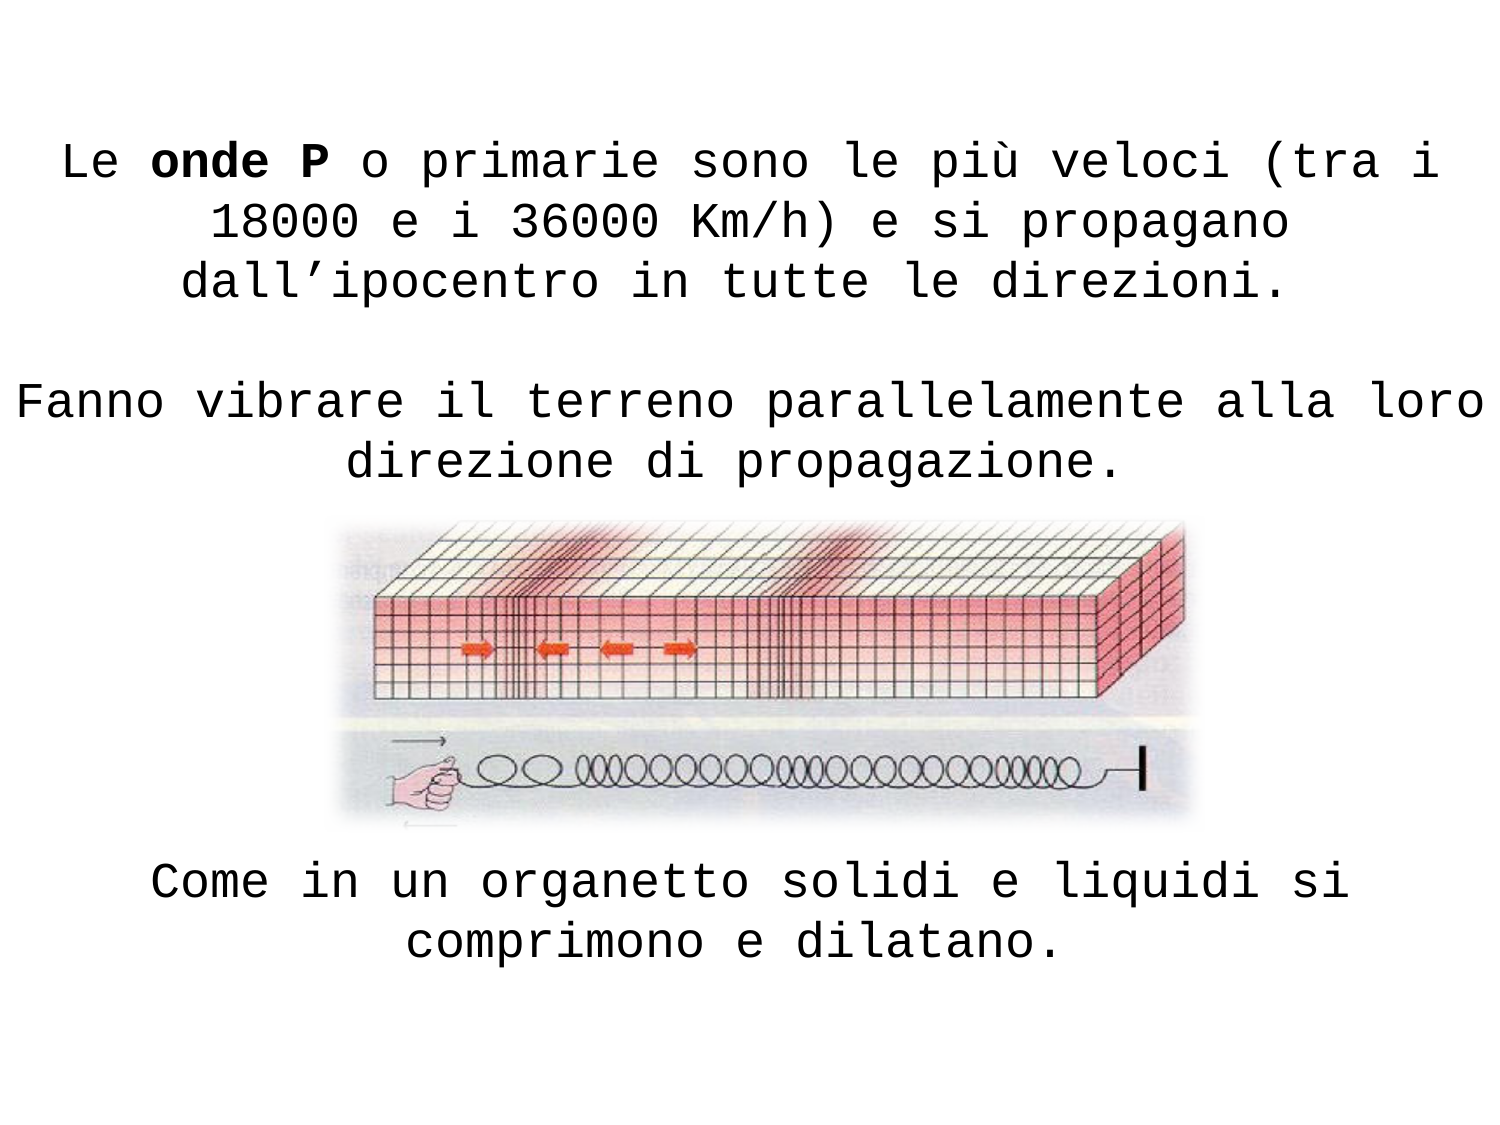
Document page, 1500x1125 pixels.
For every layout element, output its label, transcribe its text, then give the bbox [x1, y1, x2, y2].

text_box Le onde P o primarie sono le più veloci (tra i 18000 e i 36000 Km/h) e si propagano dall’ipocentro in tutte le direzioni. Fanno vibrare il terreno parallelamente alla loro direzione di propagazione. Come in un organetto solidi e liquidi si comprimono e dilatano. [0, 0, 1500, 1020]
picture [324, 514, 1205, 833]
